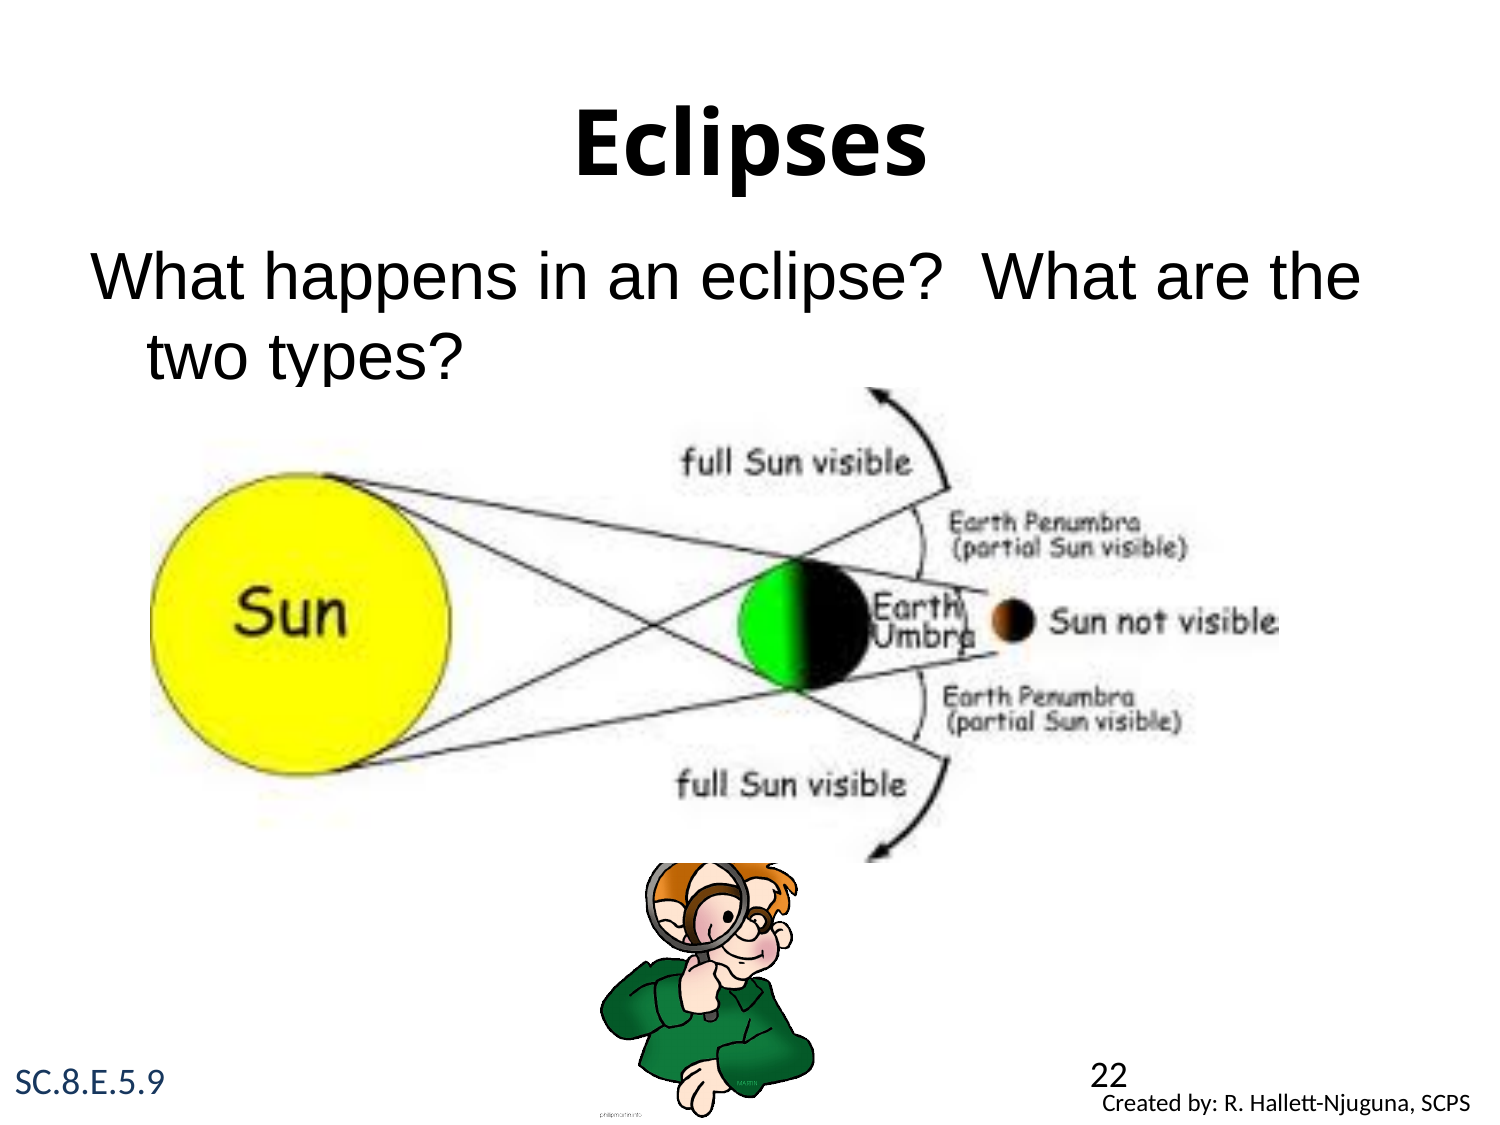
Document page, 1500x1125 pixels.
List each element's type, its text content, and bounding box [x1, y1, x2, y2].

picture [149, 387, 1280, 863]
picture [587, 1005, 827, 1125]
text_box SC.8.E.5.9 [0, 1049, 275, 1110]
list What happens in an eclipse? What are the two types? Think about: Can more people see a Solar or Lunar eclipse? Explain your answer [75, 224, 1425, 1005]
title Eclipses [24, 45, 1475, 233]
slide_number 22 [1074, 1042, 1425, 1103]
